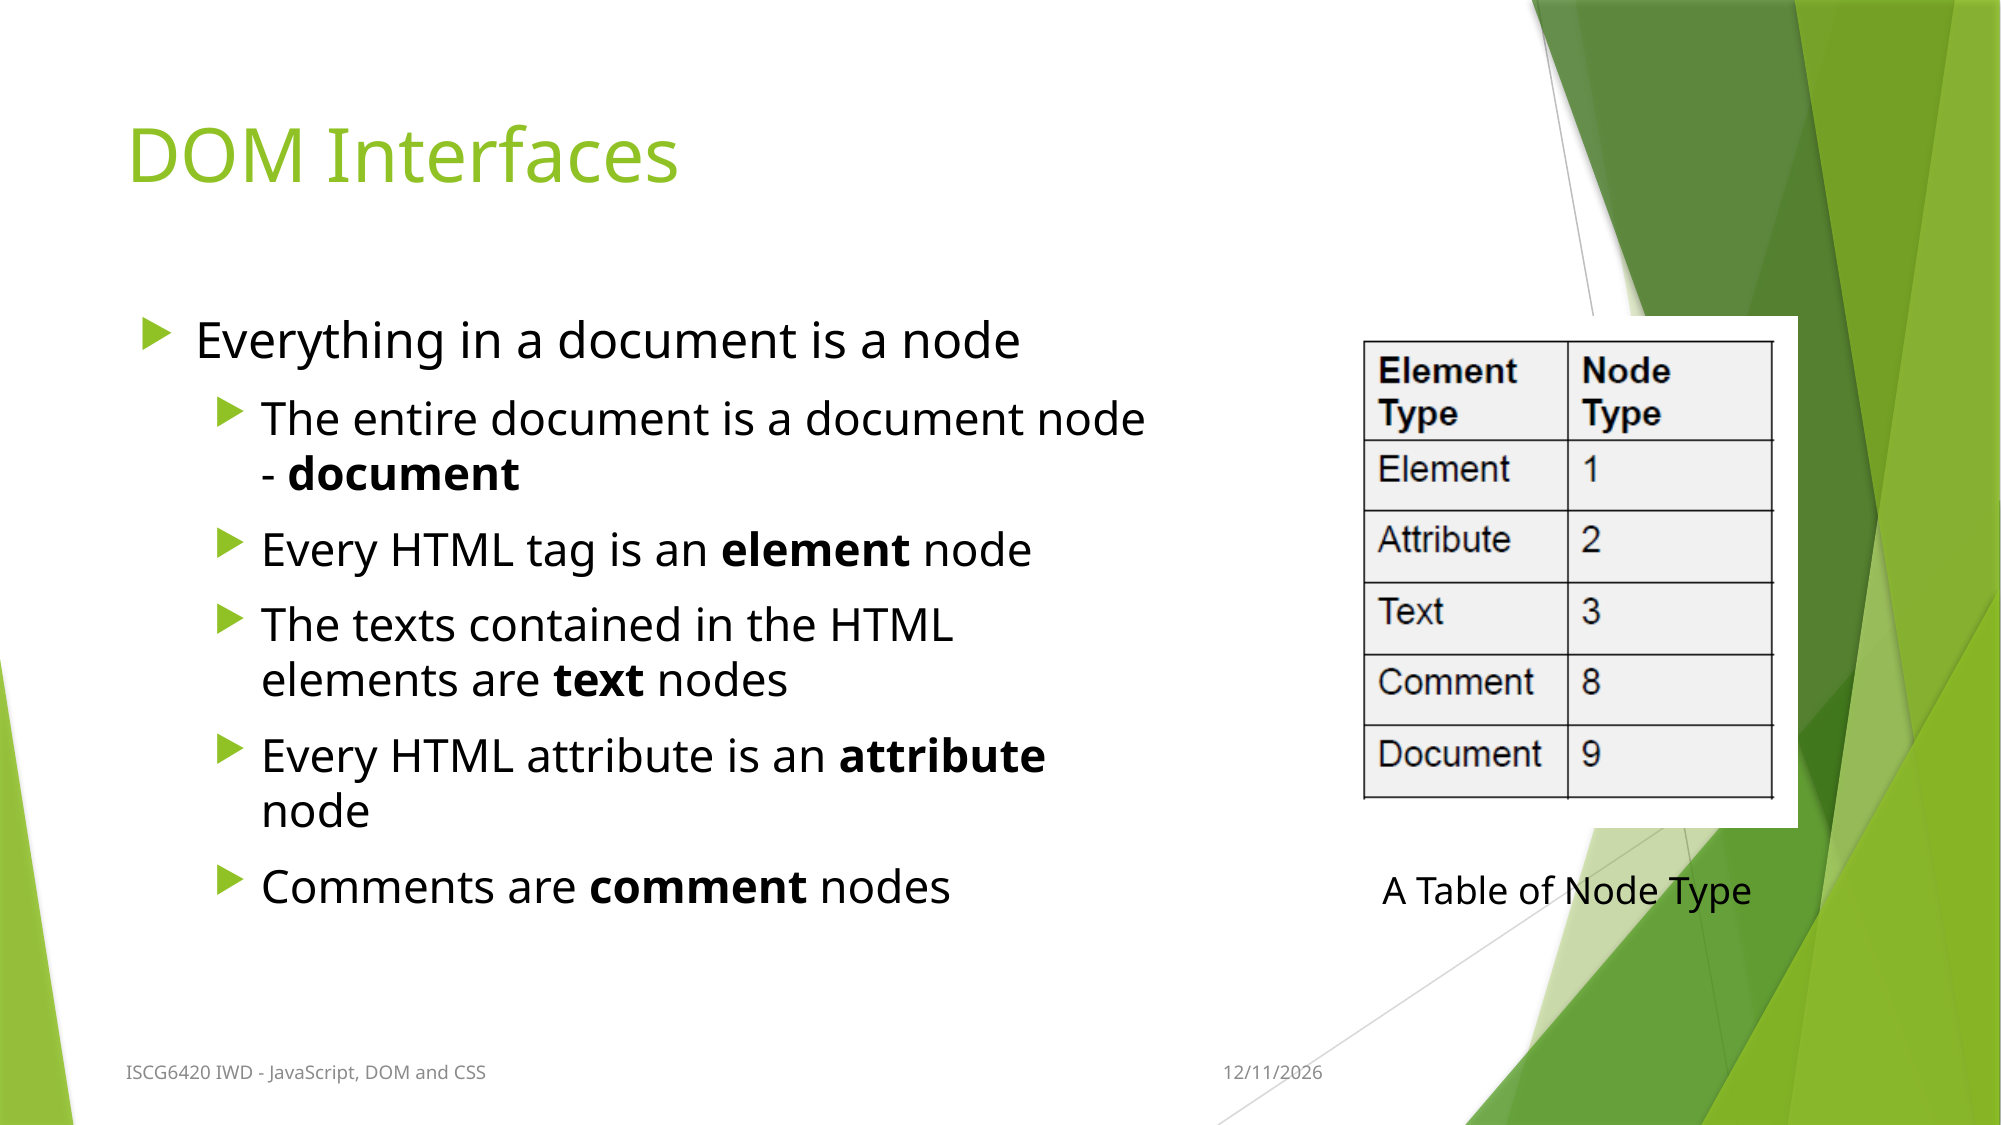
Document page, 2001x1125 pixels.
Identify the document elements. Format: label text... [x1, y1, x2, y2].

footer ISCG6420 IWD - JavaScript, DOM and CSS [111, 1043, 1145, 1104]
text_box A Table of Node Type [1367, 859, 1768, 920]
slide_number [1188, 1043, 1338, 1104]
list Everything in a document is a node The entire document is a document node - document Every HTML tag is an element node The texts contained in the HTML elements are text nodes Every HTML attribute is an attribute node Comments are comment nodes [123, 301, 1163, 938]
title DOM Interfaces [111, 99, 1522, 317]
picture [1337, 316, 1798, 829]
